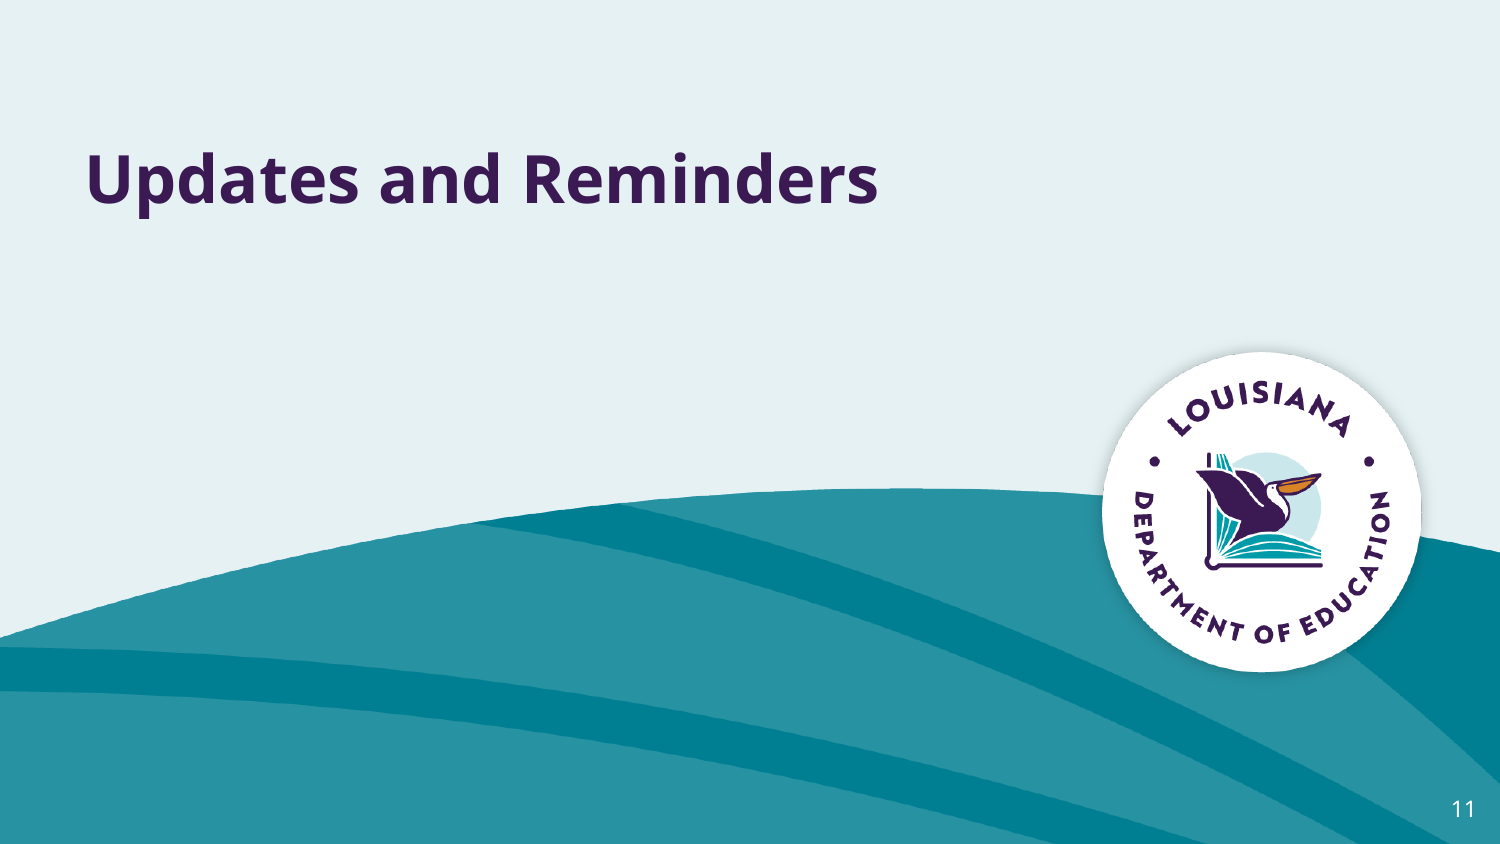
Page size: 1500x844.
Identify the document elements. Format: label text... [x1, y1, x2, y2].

slide_number ‹#› [1402, 777, 1493, 842]
picture [0, 0, 1500, 844]
title Updates and Reminders [69, 121, 1418, 252]
